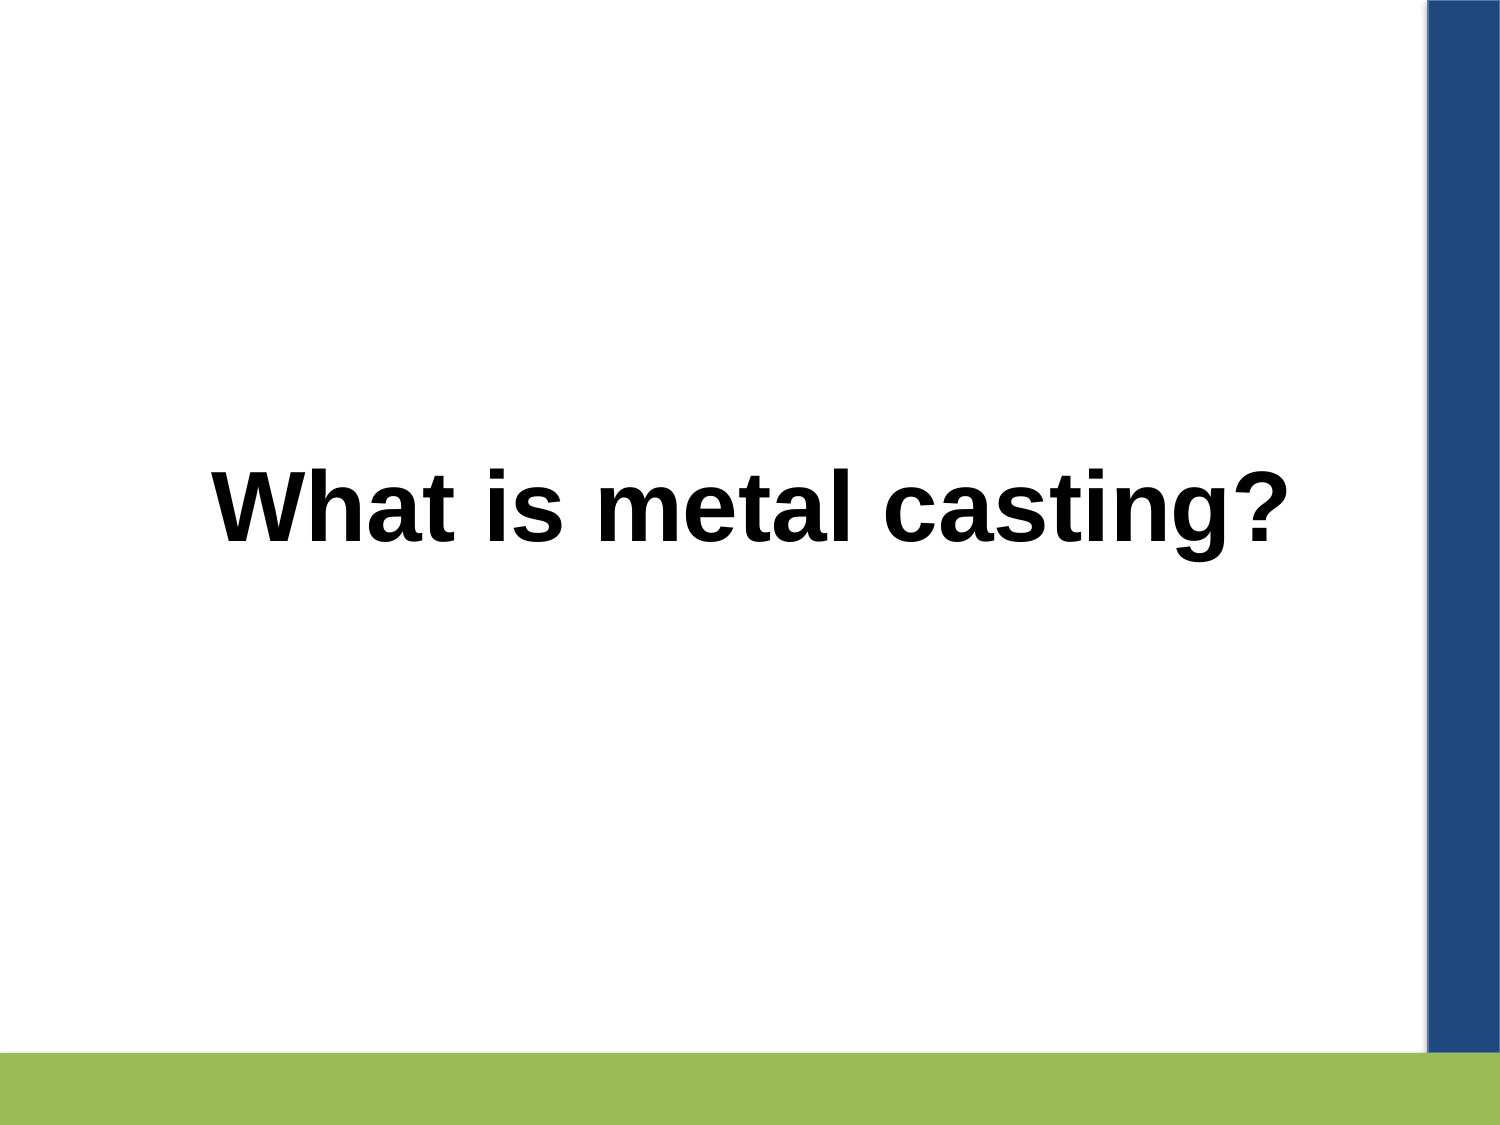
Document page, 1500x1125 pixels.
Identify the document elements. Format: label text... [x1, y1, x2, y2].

text_box [0, 1052, 1500, 1125]
text_box [1427, 0, 1500, 1052]
text_box What is metal casting? [61, 433, 1422, 569]
